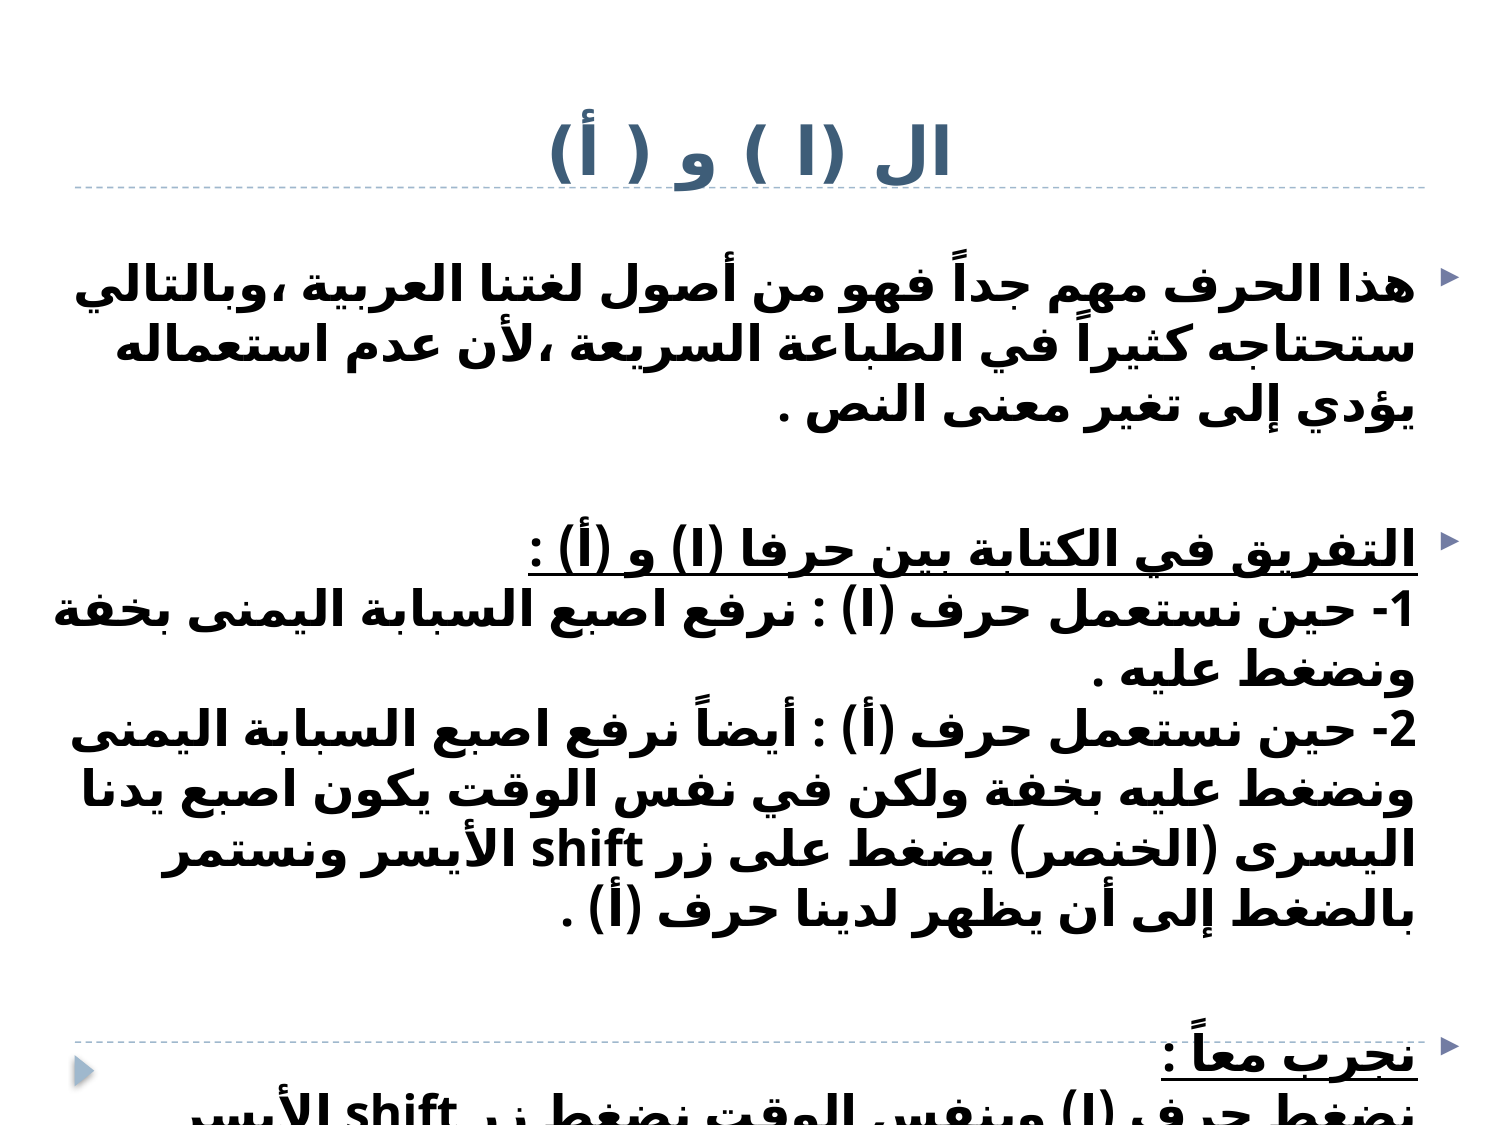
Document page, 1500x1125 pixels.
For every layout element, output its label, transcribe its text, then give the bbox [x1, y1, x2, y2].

title ال (ا ) و ( أ) [75, 33, 1425, 197]
list هذا الحرف مهم جداً فهو من أصول لغتنا العربية ،وبالتالي ستحتاجه كثيراً في الطباعة السريعة ،لأن عدم استعماله يؤدي إلى تغير معنى النص . التفريق في الكتابة بين حرفا (ا) و (أ) : 1- حين نستعمل حرف (ا) : نرفع اصبع السبابة اليمنى بخفة ونضغط عليه . 2- حين نستعمل حرف (أ) : أيضاً نرفع اصبع السبابة اليمنى ونضغط عليه بخفة ولكن في نفس الوقت يكون اصبع يدنا اليسرى (الخنصر) يضغط على زر shift الأيسر ونستمر بالضغط إلى أن يظهر لدينا حرف (أ) . نجرب معاً : نضغط حرف (ا) وبنفس الوقت نضغط زر shift الأيسر فيظهر لدينا حرف (أ) . [29, 243, 1478, 1071]
